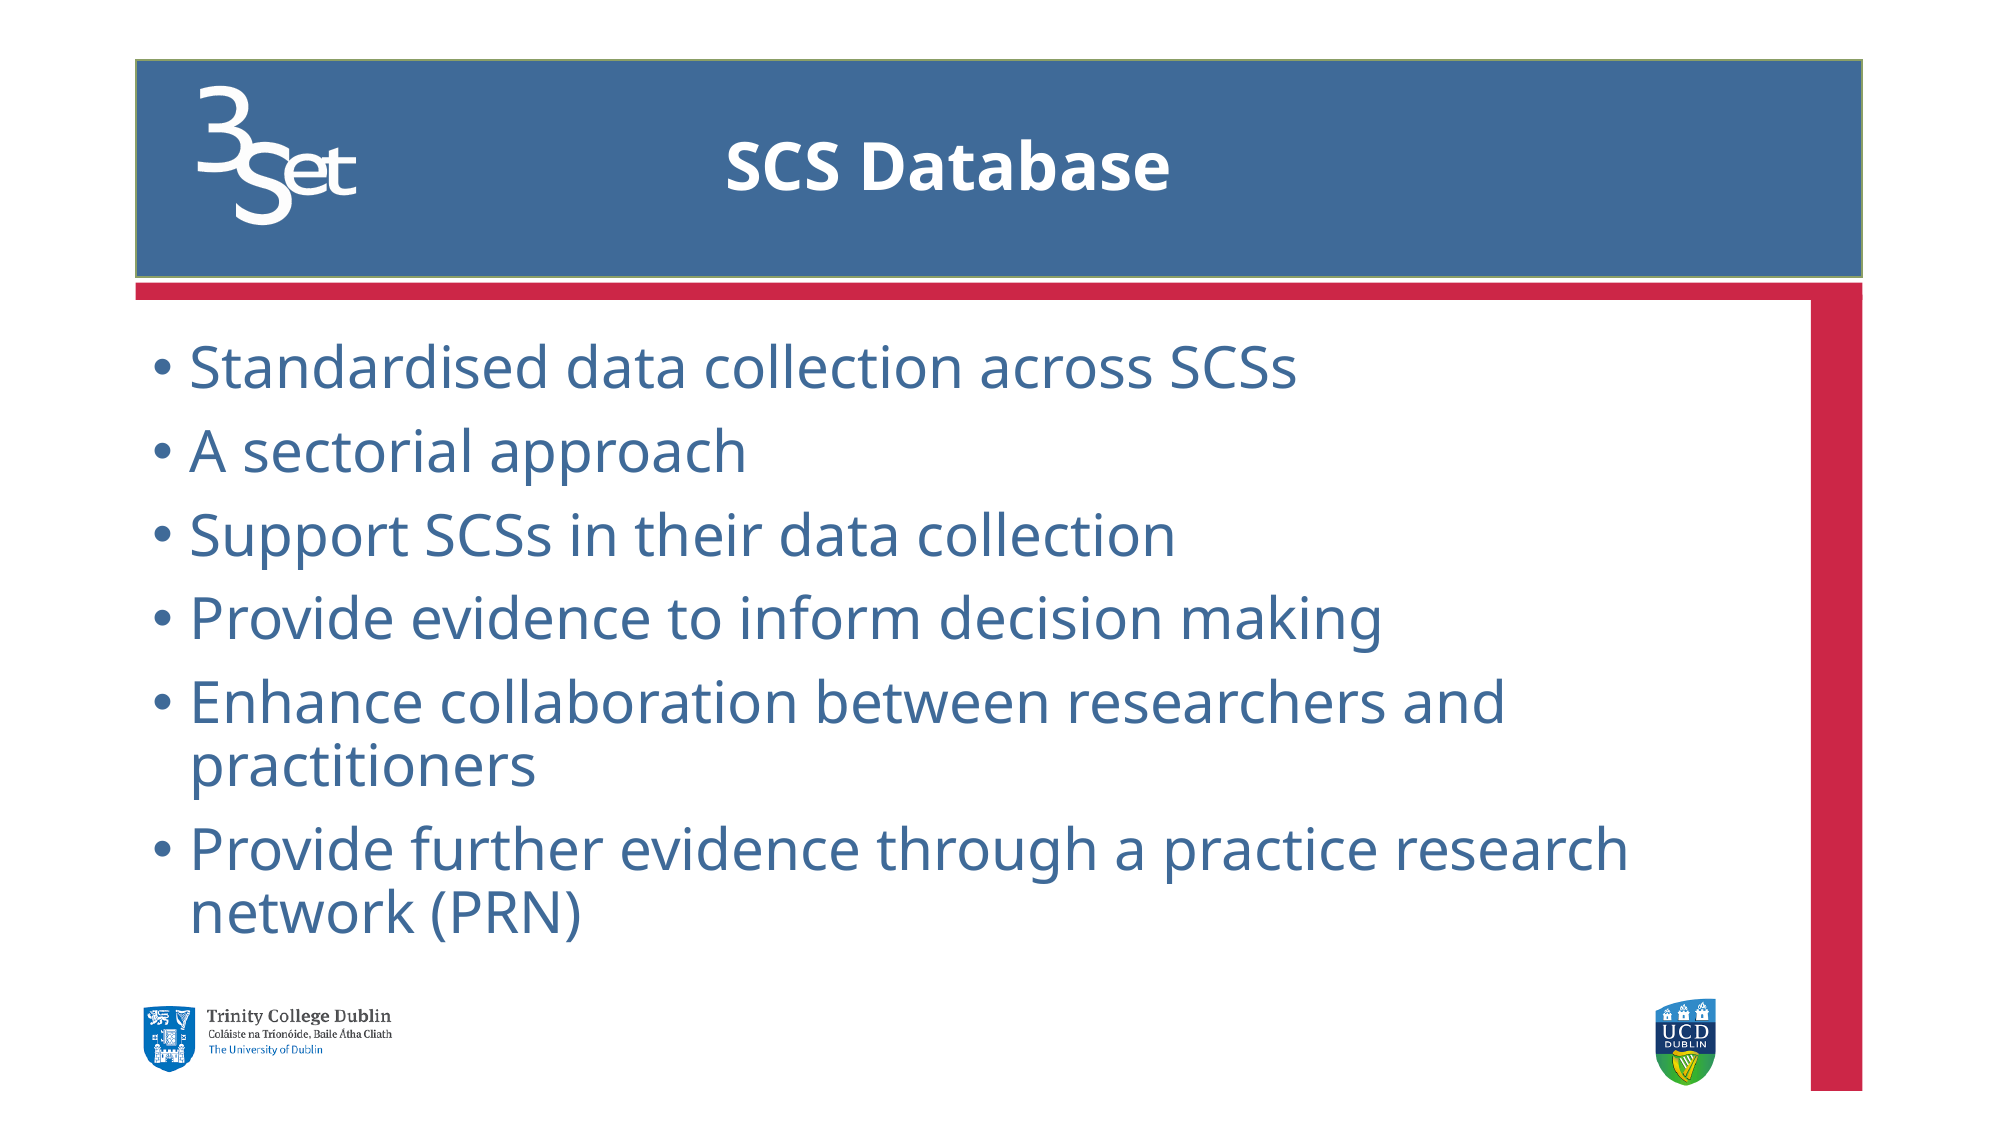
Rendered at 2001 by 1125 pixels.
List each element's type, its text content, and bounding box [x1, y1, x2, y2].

title SCS Database [399, 59, 1863, 278]
list Standardised data collection across SCSs A sectorial approach Support SCSs in their data collection Provide evidence to inform decision making Enhance collaboration between researchers and practitioners Provide further evidence through a practice research network (PRN) [137, 330, 1809, 969]
picture [1619, 991, 1752, 1091]
picture [109, 982, 426, 1091]
picture [153, 65, 382, 250]
